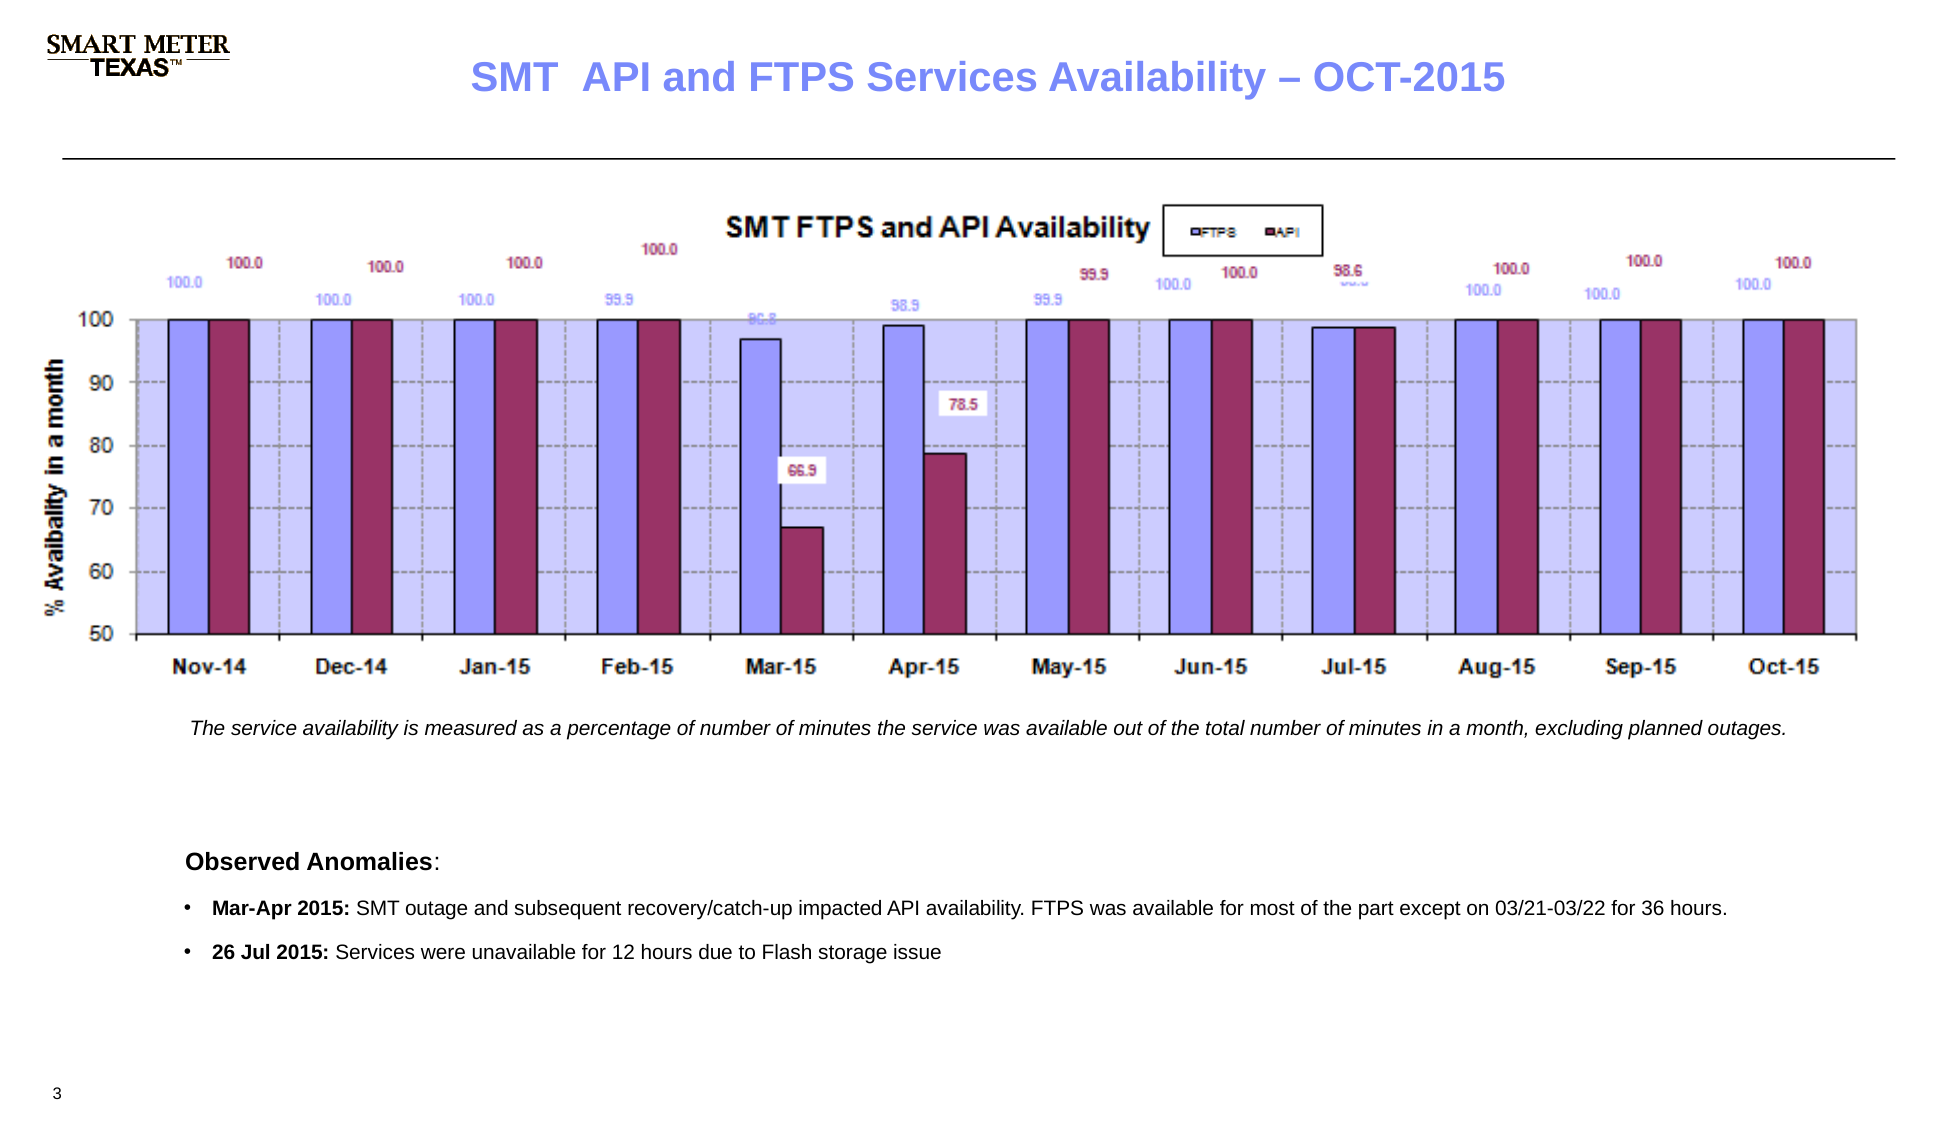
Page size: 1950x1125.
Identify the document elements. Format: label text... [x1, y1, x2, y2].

slide_number 3 [37, 1074, 116, 1106]
text_box The service availability is measured as a percentage of number of minutes the service was available out of the total number of minutes in a month, excluding planned outages. [174, 706, 1825, 747]
picture [14, 199, 1901, 688]
text_box Observed Anomalies: [170, 837, 463, 883]
text_box SMT API and FTPS Services Availability – OCT-2015 [237, 37, 1825, 120]
text_box Mar-Apr 2015: SMT outage and subsequent recovery/catch-up impacted API availability. FTPS was available for most of the part except on 03/21-03/22 for 36 hours. 26 Jul 2015: Services were unavailable for 12 hours due to Flash storage issue [169, 887, 1918, 971]
picture [33, 24, 238, 84]
